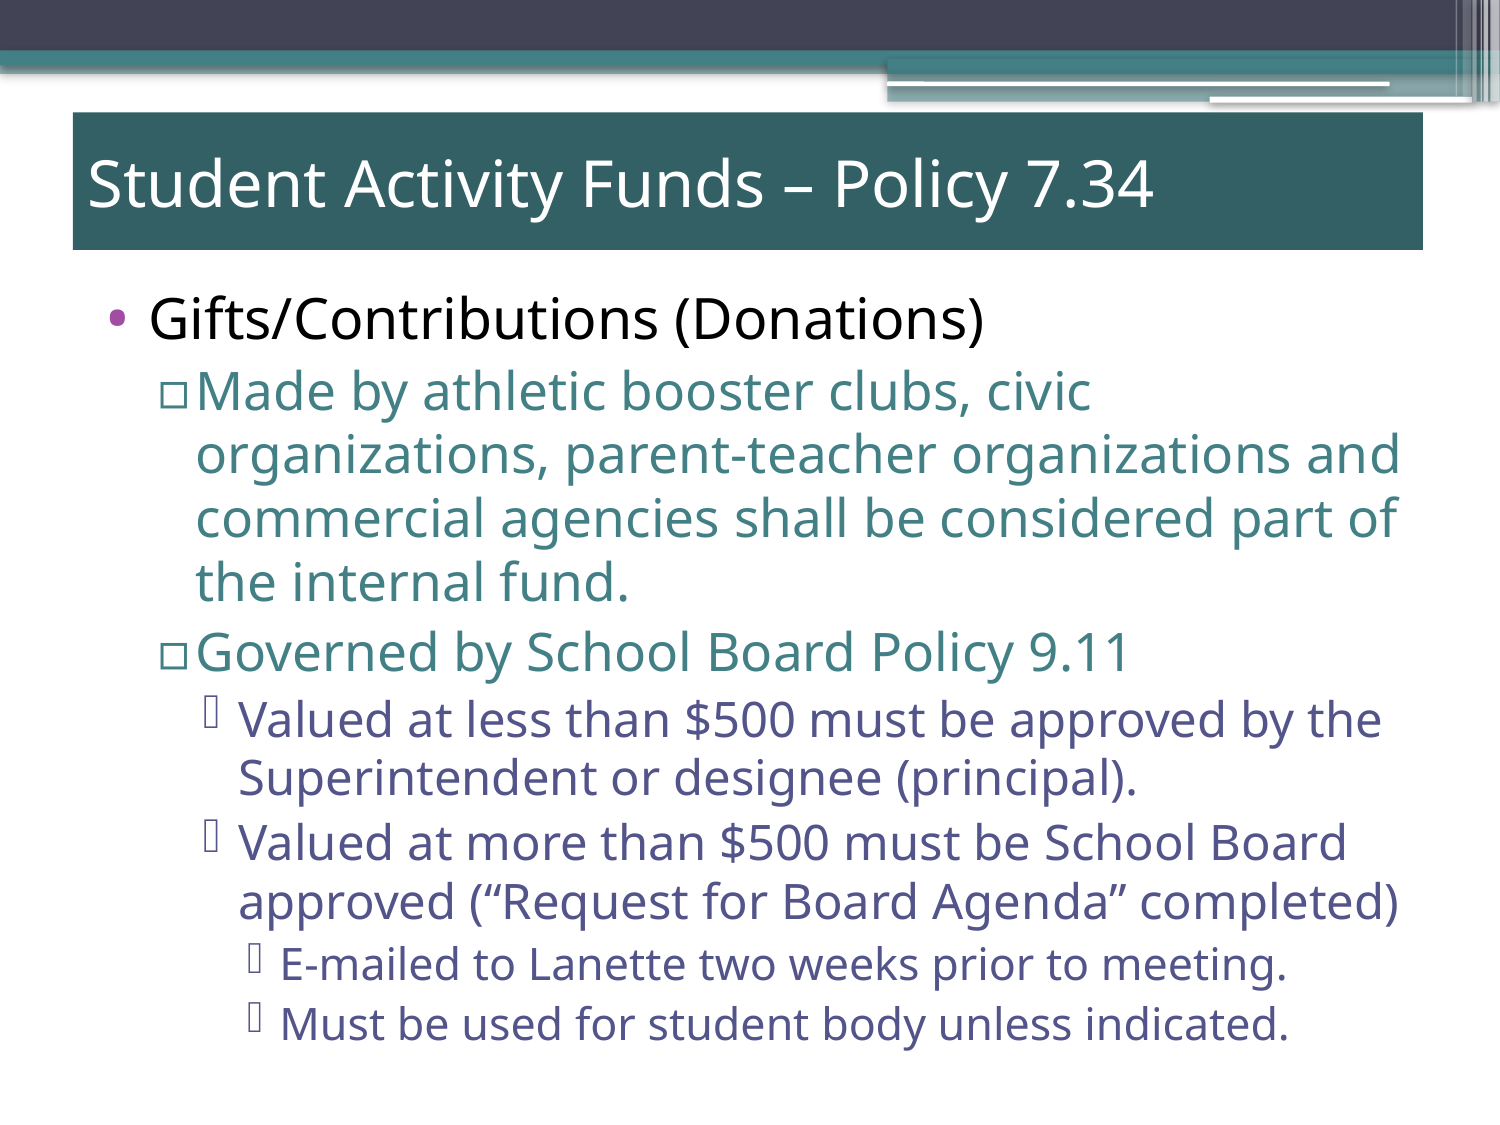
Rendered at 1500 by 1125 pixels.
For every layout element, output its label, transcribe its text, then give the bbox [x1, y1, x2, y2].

list Gifts/Contributions (Donations) Made by athletic booster clubs, civic organizations, parent-teacher organizations and commercial agencies shall be considered part of the internal fund. Governed by School Board Policy 9.11 Valued at less than $500 must be approved by the Superintendent or designee (principal). Valued at more than $500 must be School Board approved (“Request for Board Agenda” completed) E-mailed to Lanette two weeks prior to meeting. Must be used for student body unless indicated. [75, 275, 1425, 1079]
title Student Activity Funds – Policy 7.34 [72, 112, 1423, 250]
